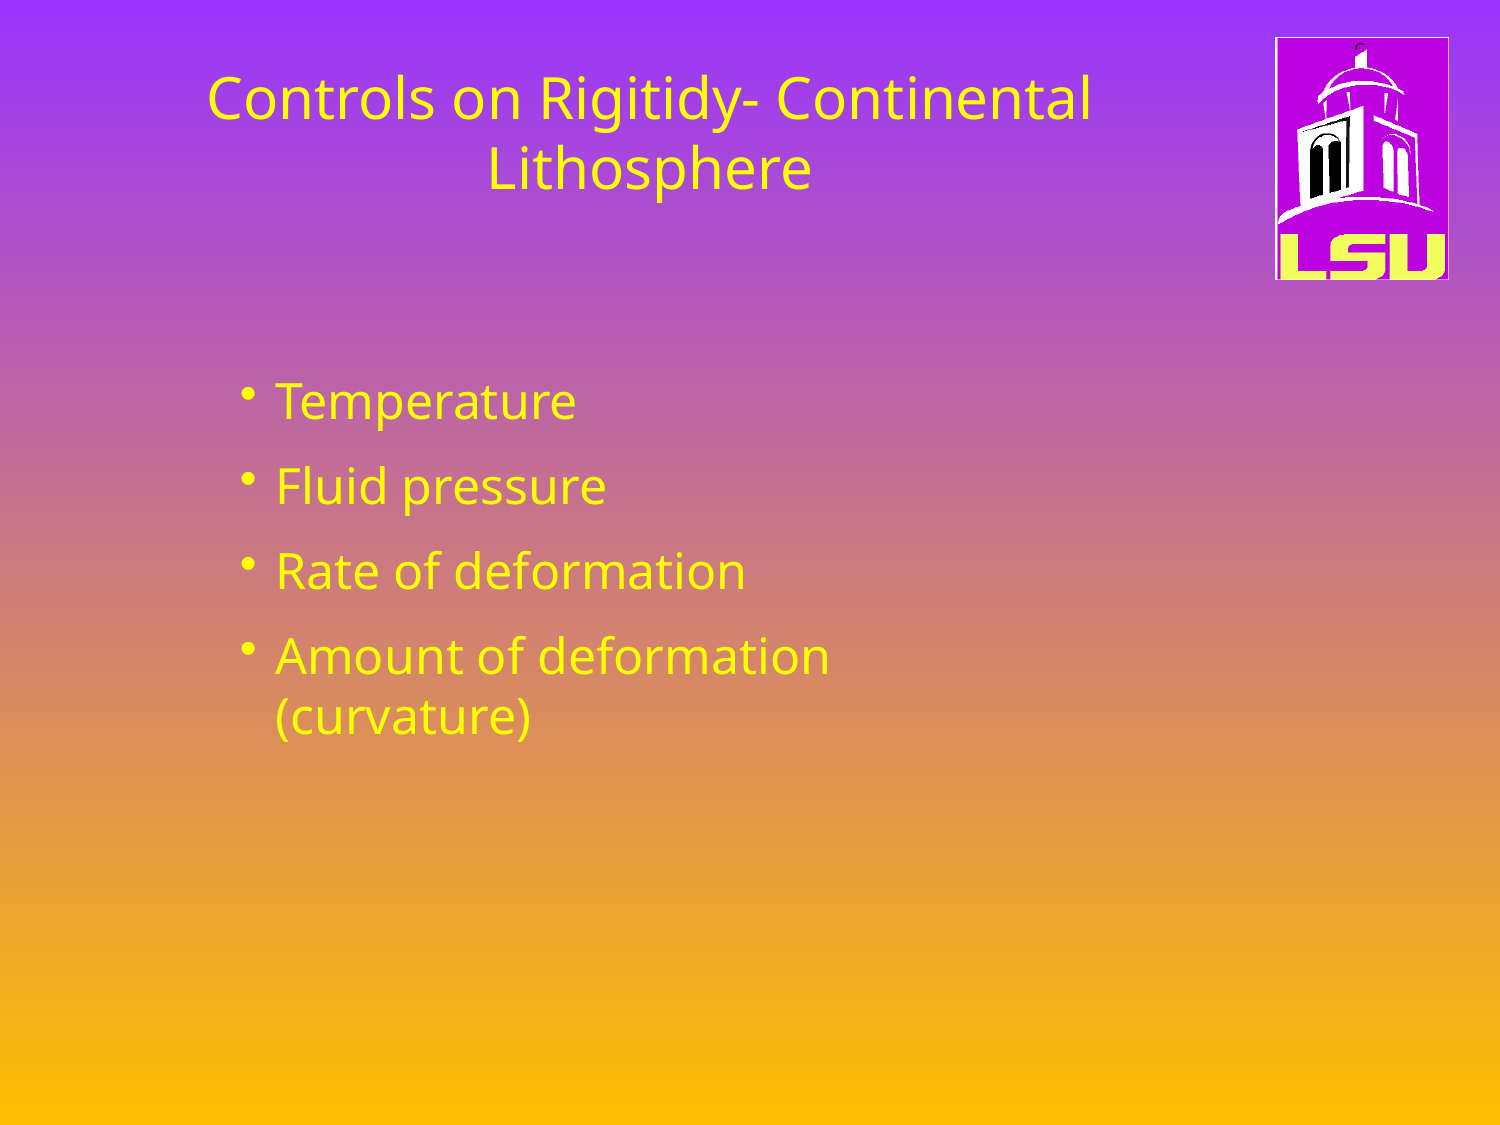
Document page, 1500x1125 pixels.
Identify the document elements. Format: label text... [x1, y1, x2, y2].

text_box Temperature Fluid pressure Rate of deformation Amount of deformation (curvature) [225, 362, 1088, 838]
title Controls on Rigitidy- Continental Lithosphere [74, 49, 1226, 213]
picture [1275, 37, 1449, 280]
